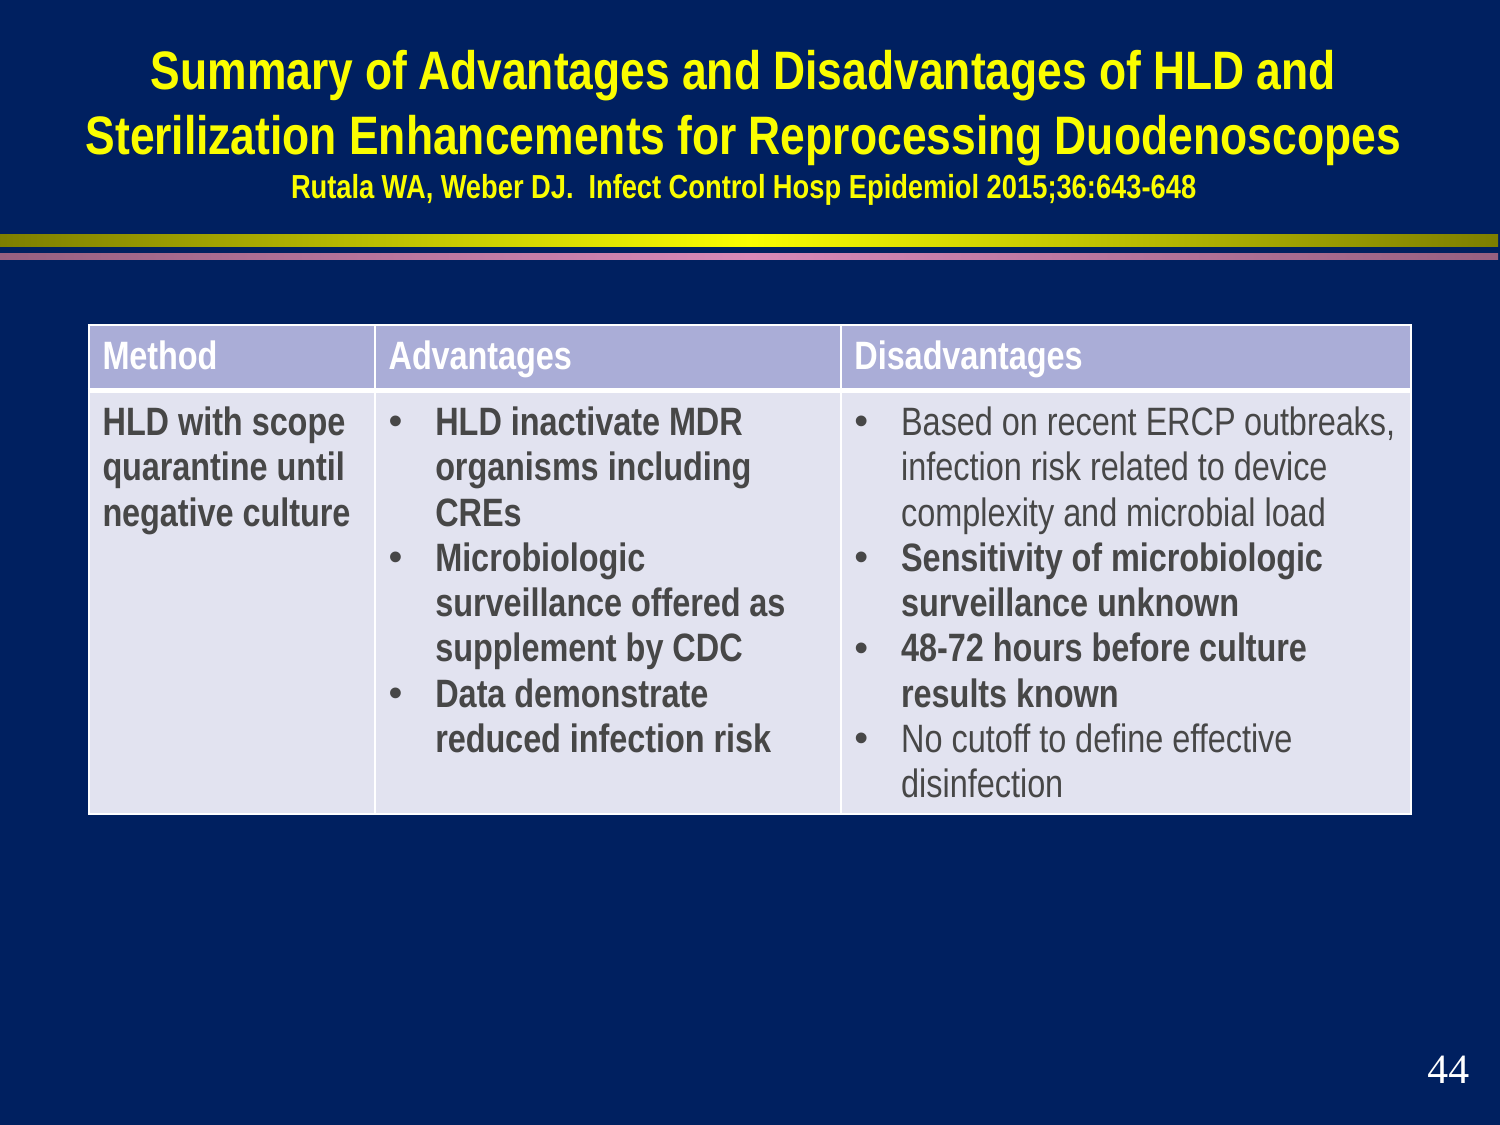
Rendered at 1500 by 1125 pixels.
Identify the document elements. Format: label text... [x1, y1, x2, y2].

table_cell HLD with scope quarantine until negative culture [90, 393, 374, 813]
title Summary of Advantages and Disadvantages of HLD and Sterilization Enhancements for Reprocessing Duodenoscopes Rutala WA, Weber DJ. Infect Control Hosp Epidemiol 2015;36:643-648 [66, 24, 1423, 213]
text_box 44 [1412, 1034, 1485, 1100]
table_header Disadvantages [842, 326, 1410, 388]
table_header Method [90, 326, 374, 388]
table_header Advantages [376, 326, 840, 388]
table_cell HLD inactivate MDR organisms including CREs Microbiologic surveillance offered as supplement by CDC Data demonstrate reduced infection risk [376, 393, 840, 813]
table_cell Based on recent ERCP outbreaks, infection risk related to device complexity and microbial load Sensitivity of microbiologic surveillance unknown 48-72 hours before culture results known No cutoff to define effective disinfection [842, 393, 1410, 813]
